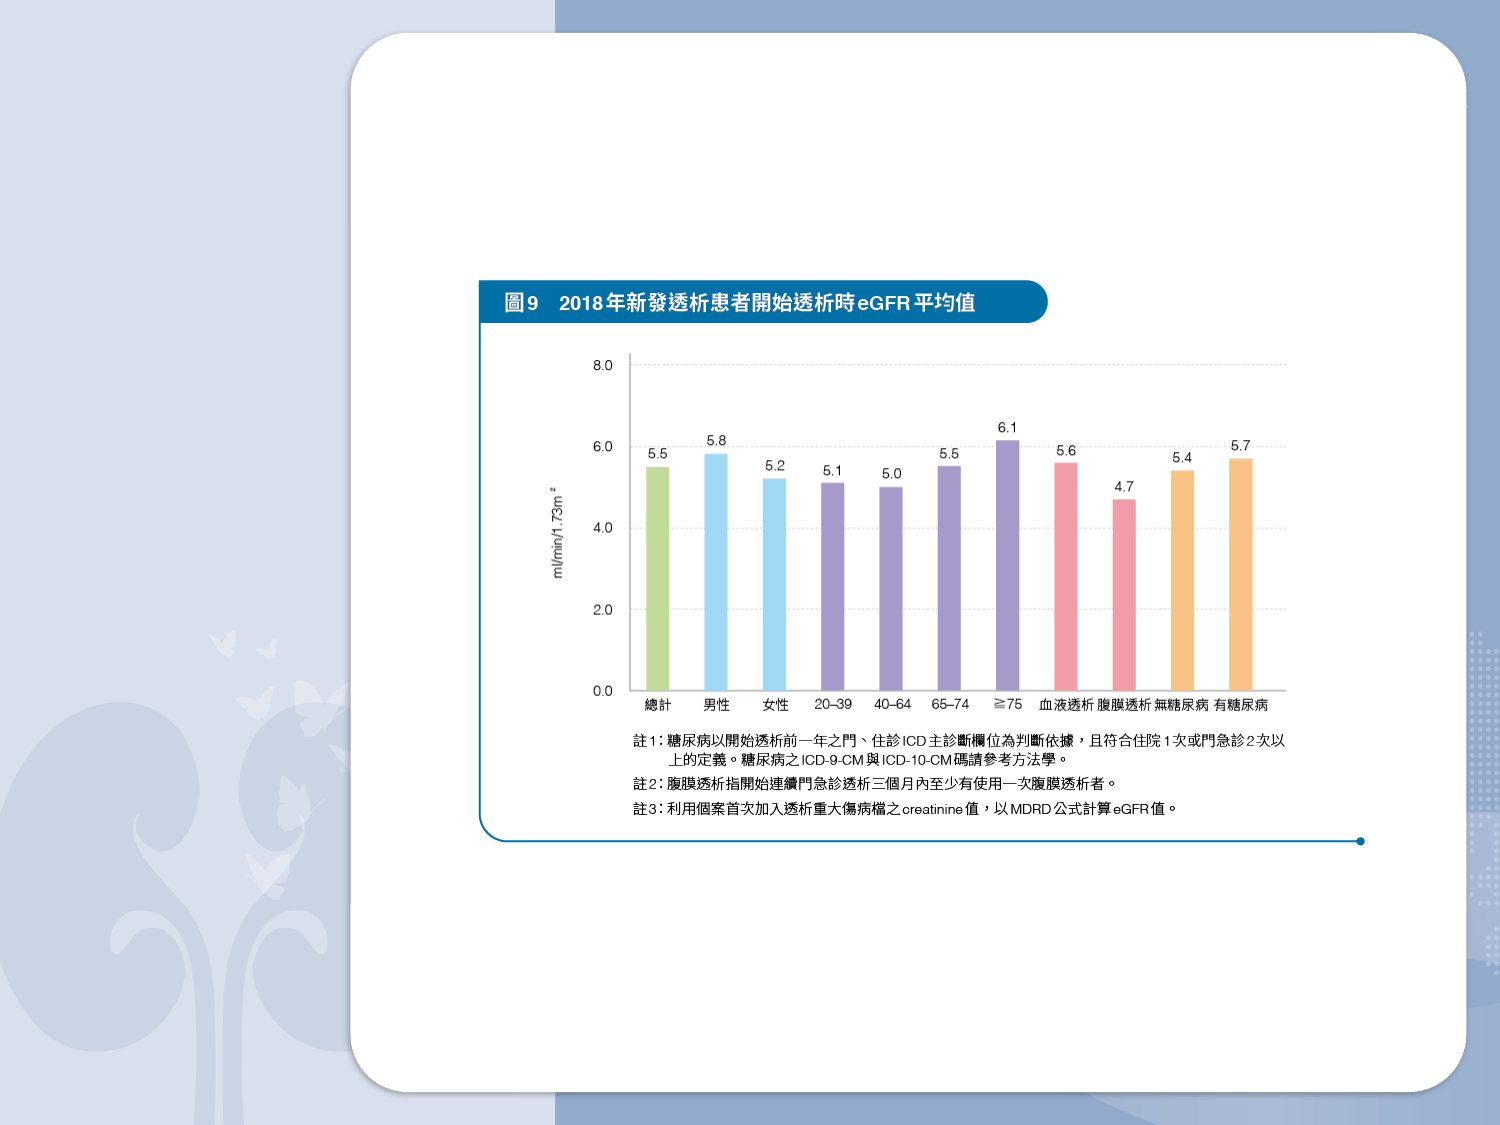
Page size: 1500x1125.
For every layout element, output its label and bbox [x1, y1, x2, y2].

picture [0, 0, 1500, 1125]
text_box [349, 32, 1468, 1093]
